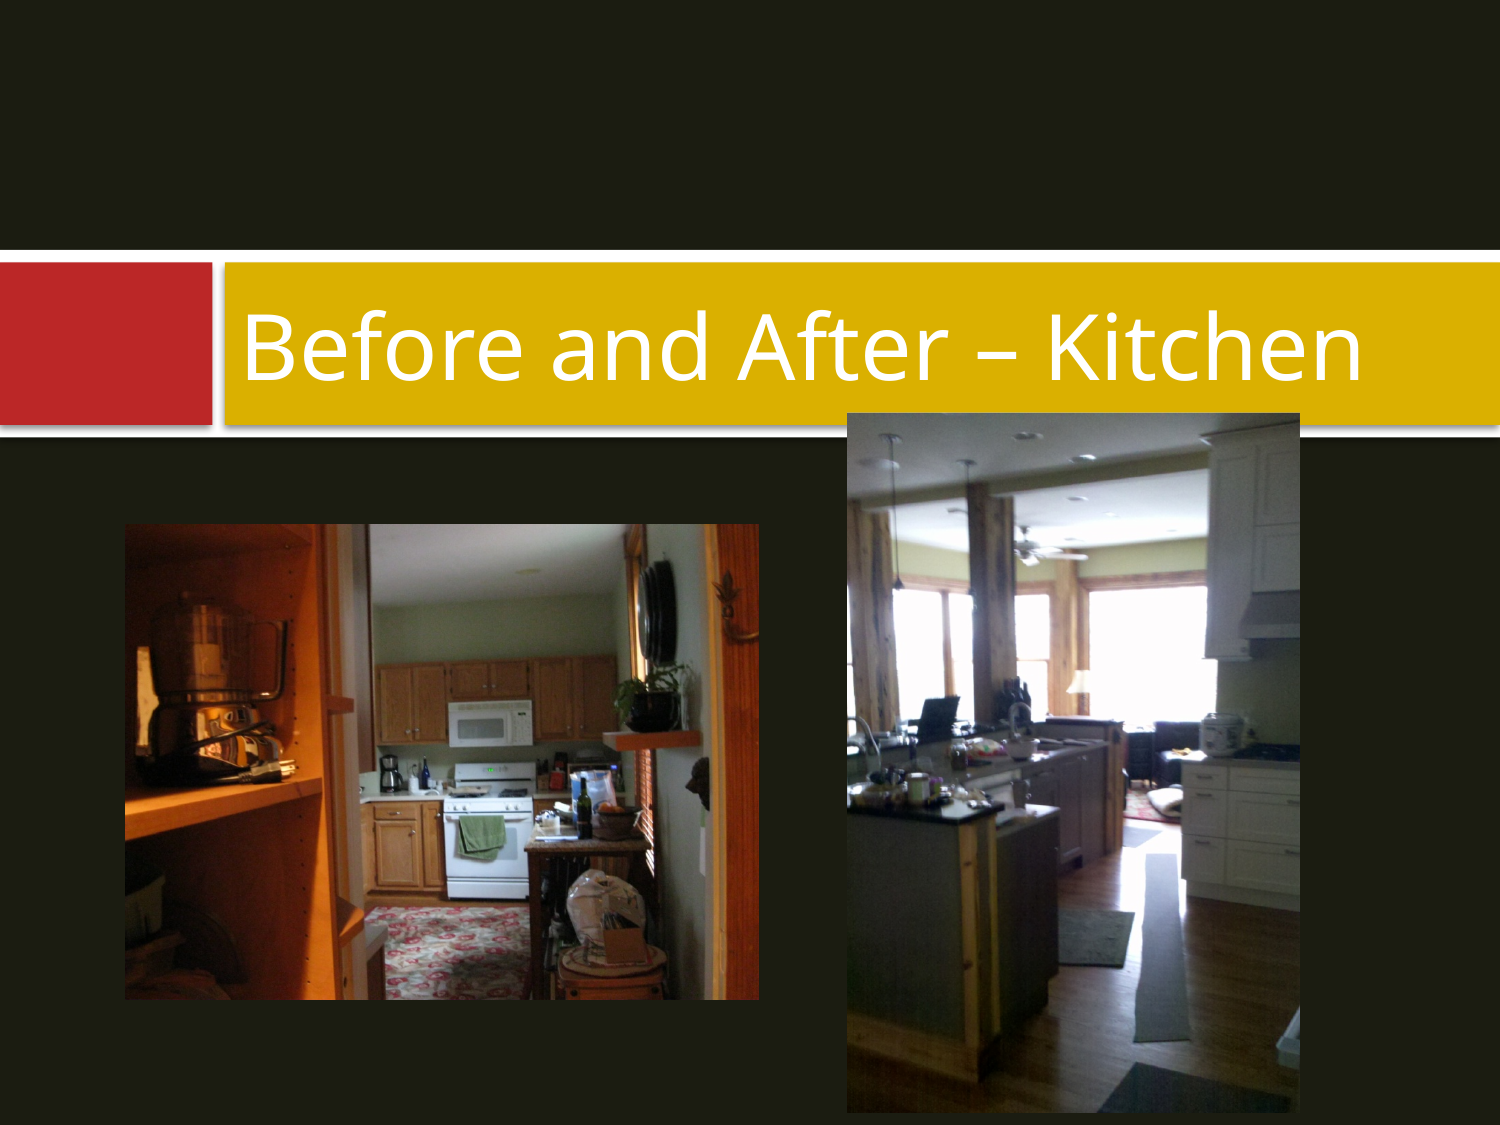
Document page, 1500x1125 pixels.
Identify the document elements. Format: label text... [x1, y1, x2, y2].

picture [124, 413, 1424, 1113]
title Before and After – Kitchen [225, 262, 1475, 425]
